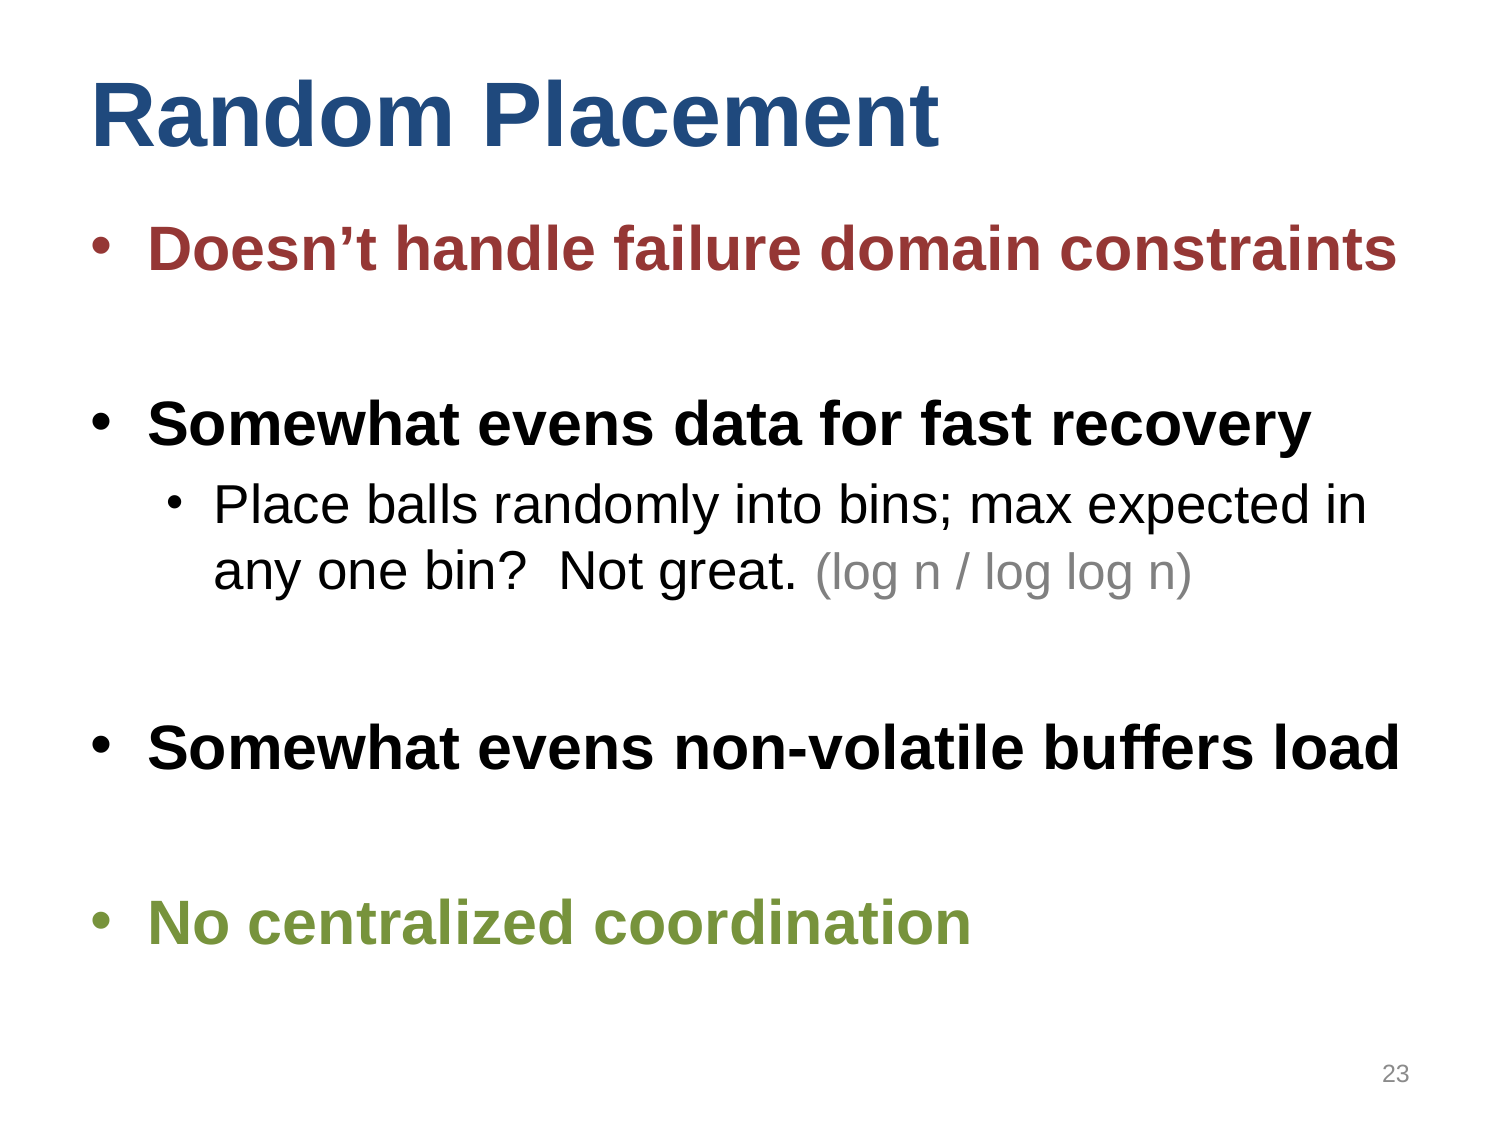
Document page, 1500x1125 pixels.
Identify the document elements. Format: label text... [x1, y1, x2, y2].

list Doesn’t handle failure domain constraints Somewhat evens data for fast recovery Place balls randomly into bins; max expected in any one bin? Not great. (log n / log log n) Somewhat evens non-volatile buffers load No centralized coordination [75, 200, 1425, 1005]
slide_number 23 [1074, 1042, 1425, 1103]
title Random Placement [75, 45, 1425, 175]
